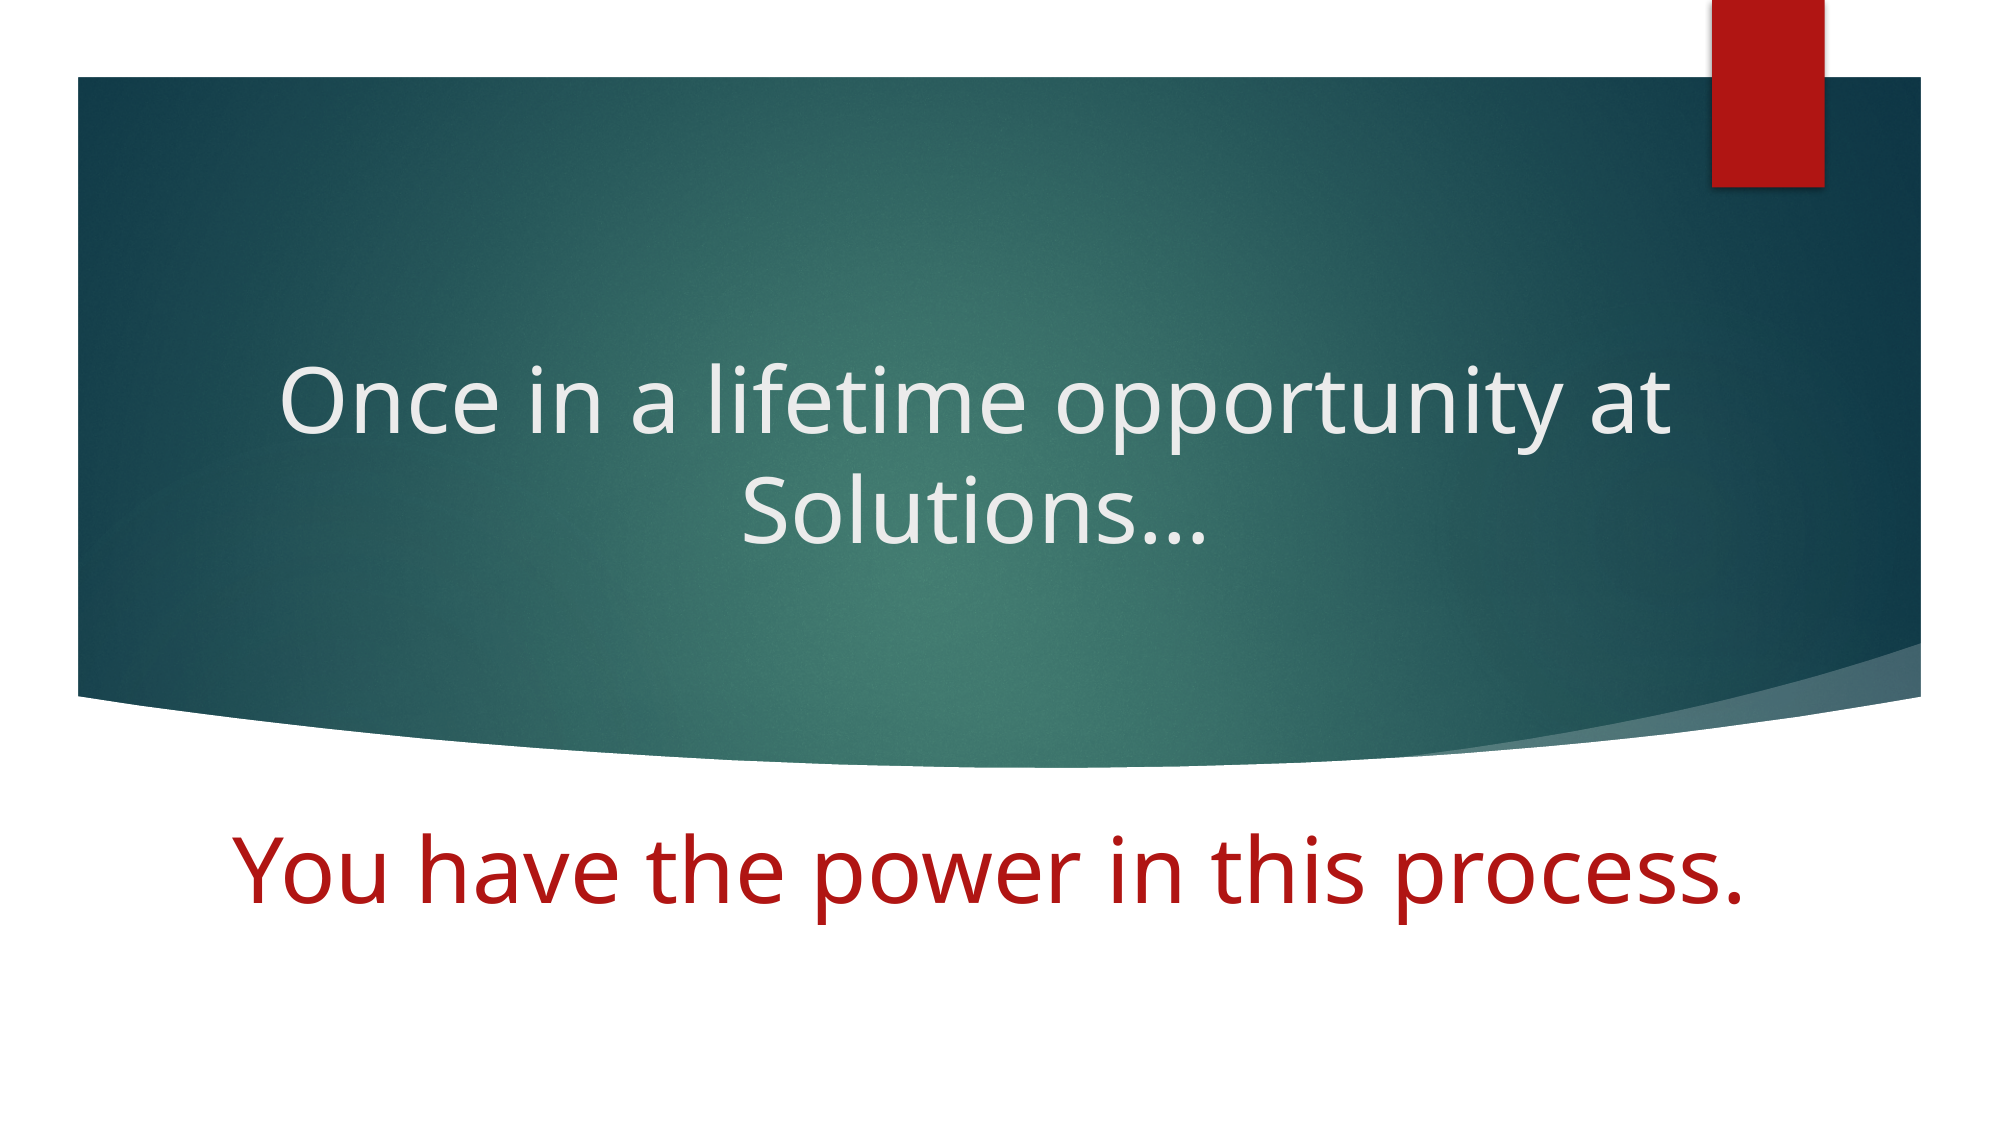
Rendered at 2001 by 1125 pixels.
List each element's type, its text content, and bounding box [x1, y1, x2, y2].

list You have the power in this process. [150, 804, 1856, 1063]
title Once in a lifetime opportunity at Solutions… [217, 254, 1735, 570]
